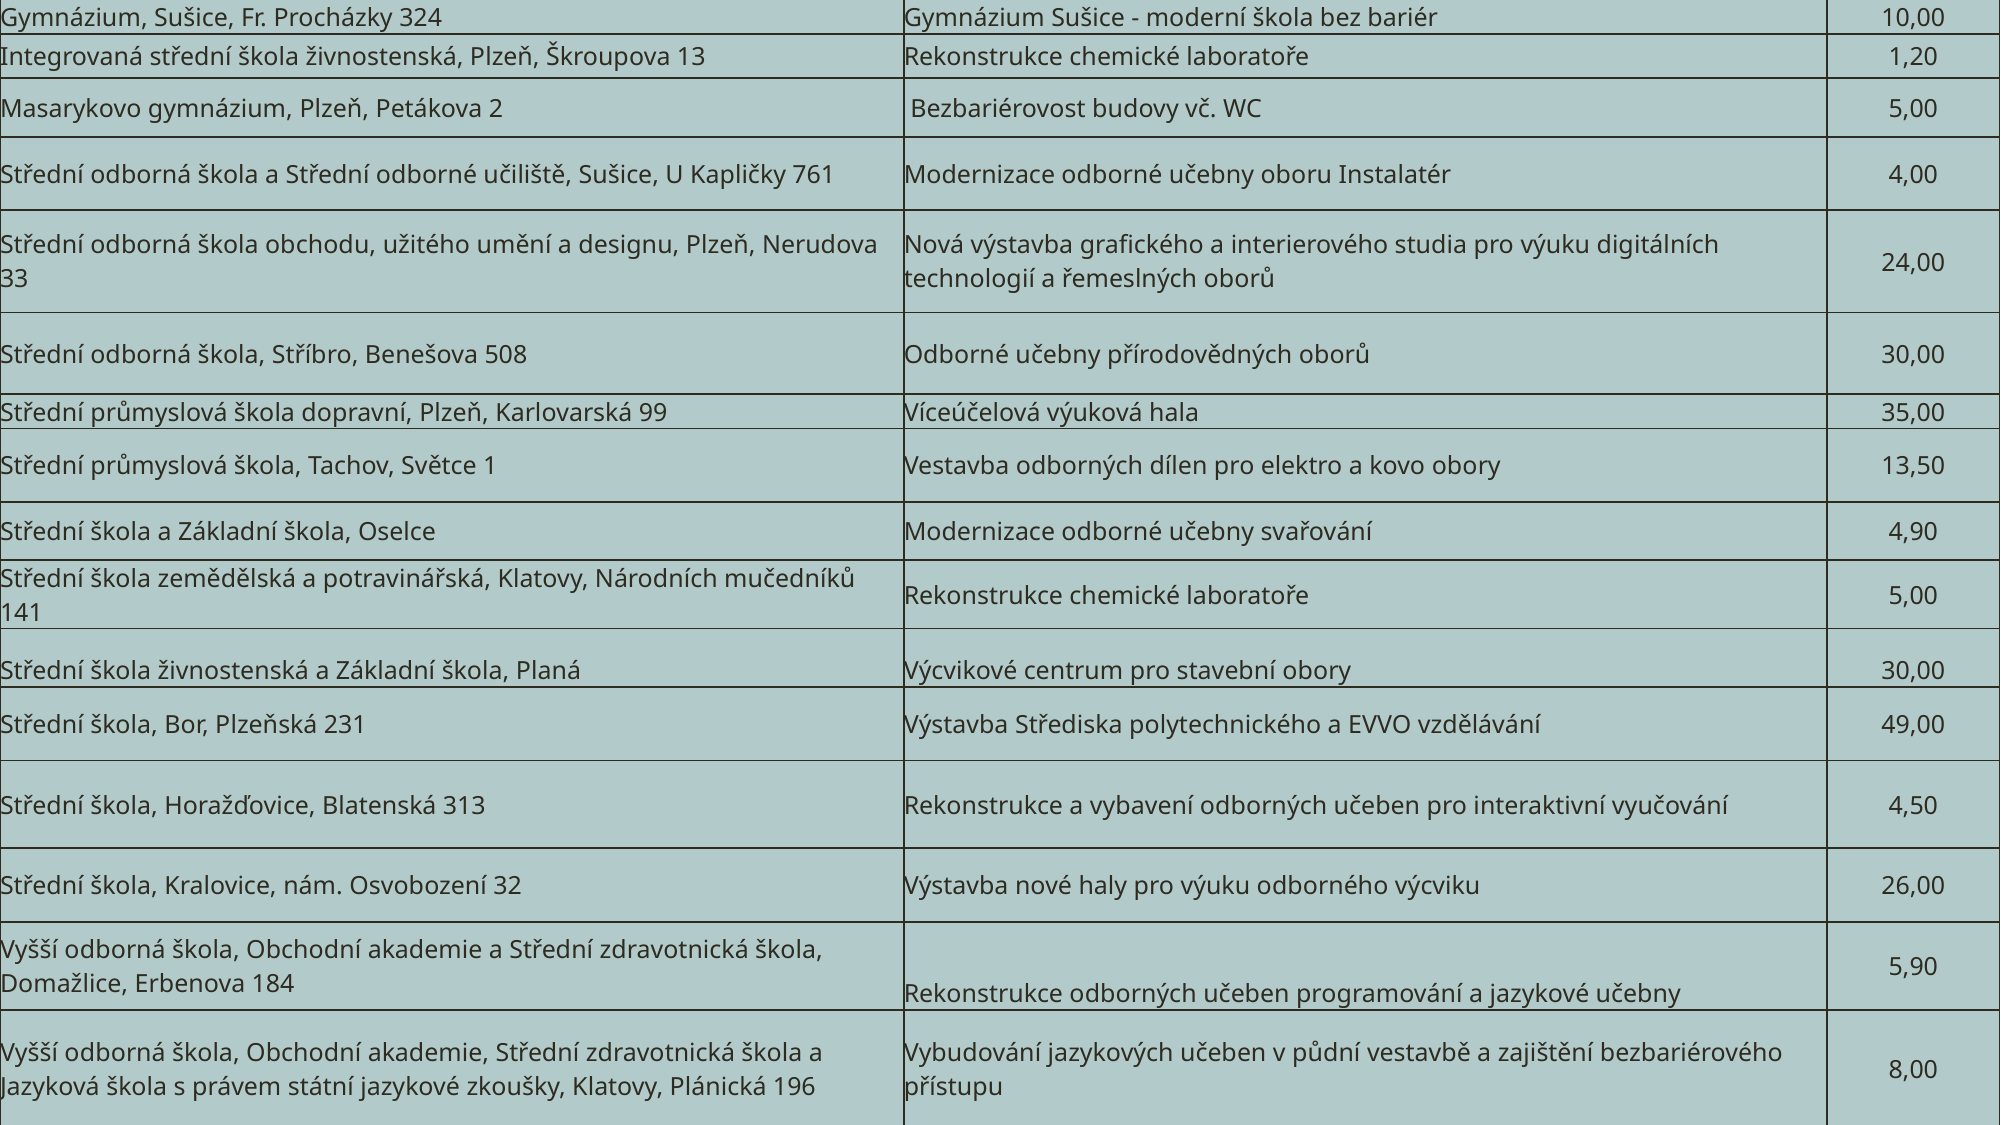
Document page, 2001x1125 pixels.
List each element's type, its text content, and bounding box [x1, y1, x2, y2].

table_header Gymnázium, Sušice, Fr. Procházky 324 [1, 0, 903, 33]
table_cell 4,50 [1828, 761, 1999, 847]
table_cell Integrovaná střední škola živnostenská, Plzeň, Škroupova 13 [1, 35, 903, 77]
table_cell Odborné učebny přírodovědných oborů [905, 313, 1826, 393]
table_cell 35,00 [1828, 395, 1999, 428]
table_cell Střední odborná škola, Stříbro, Benešova 508 [1, 313, 903, 393]
table_cell Modernizace odborné učebny oboru Instalatér [905, 138, 1826, 209]
table_header Gymnázium Sušice - moderní škola bez bariér [905, 0, 1826, 33]
table_cell Výstavba Střediska polytechnického a EVVO vzdělávání [905, 688, 1826, 760]
table_cell 5,00 [1828, 79, 1999, 136]
table_cell Rekonstrukce odborných učeben programování a jazykové učebny [905, 923, 1826, 1009]
table_cell Vybudování jazykových učeben v půdní vestavbě a zajištění bezbariérového přístupu [905, 1011, 1826, 1125]
table_cell Střední škola zemědělská a potravinářská, Klatovy, Národních mučedníků 141 [1, 561, 903, 628]
table_cell 24,00 [1828, 211, 1999, 312]
table_cell 4,00 [1828, 138, 1999, 209]
table_cell Střední škola, Bor, Plzeňská 231 [1, 688, 903, 760]
table_cell Vyšší odborná škola, Obchodní akademie a Střední zdravotnická škola, Domažlice, Erbenova 184 [1, 923, 903, 1009]
table_cell 30,00 [1828, 313, 1999, 393]
table_header 10,00 [1828, 0, 1999, 33]
table_cell Víceúčelová výuková hala [905, 395, 1826, 428]
table_cell Střední průmyslová škola dopravní, Plzeň, Karlovarská 99 [1, 395, 903, 428]
table_cell 30,00 [1828, 629, 1999, 686]
table_cell Střední škola a Základní škola, Oselce [1, 503, 903, 559]
table_cell Rekonstrukce chemické laboratoře [905, 35, 1826, 77]
table_cell 1,20 [1828, 35, 1999, 77]
table_cell Bezbariérovost budovy vč. WC [905, 79, 1826, 136]
table_cell Vyšší odborná škola, Obchodní akademie, Střední zdravotnická škola a Jazyková škola s právem státní jazykové zkoušky, Klatovy, Plánická 196 [1, 1011, 903, 1125]
table_cell Masarykovo gymnázium, Plzeň, Petákova 2 [1, 79, 903, 136]
table_cell Nová výstavba grafického a interierového studia pro výuku digitálních technologií a řemeslných oborů [905, 211, 1826, 312]
table_cell Střední průmyslová škola, Tachov, Světce 1 [1, 429, 903, 501]
table_cell Rekonstrukce a vybavení odborných učeben pro interaktivní vyučování [905, 761, 1826, 847]
table_cell Výstavba nové haly pro výuku odborného výcviku [905, 849, 1826, 921]
table_cell Střední odborná škola a Střední odborné učiliště, Sušice, U Kapličky 761 [1, 138, 903, 209]
table_cell Střední škola, Kralovice, nám. Osvobození 32 [1, 849, 903, 921]
table_cell Střední škola, Horažďovice, Blatenská 313 [1, 761, 903, 847]
table_cell Výcvikové centrum pro stavební obory [905, 629, 1826, 686]
table_cell Střední odborná škola obchodu, užitého umění a designu, Plzeň, Nerudova 33 [1, 211, 903, 312]
table_cell 26,00 [1828, 849, 1999, 921]
table_cell 4,90 [1828, 503, 1999, 559]
table_cell Střední škola živnostenská a Základní škola, Planá [1, 629, 903, 686]
table_cell 13,50 [1828, 429, 1999, 501]
table_cell Vestavba odborných dílen pro elektro a kovo obory [905, 429, 1826, 501]
table_cell 5,90 [1828, 923, 1999, 1009]
table_cell Modernizace odborné učebny svařování [905, 503, 1826, 559]
table_cell 49,00 [1828, 688, 1999, 760]
table_cell Rekonstrukce chemické laboratoře [905, 561, 1826, 628]
table_cell 8,00 [1828, 1011, 1999, 1125]
table_cell 5,00 [1828, 561, 1999, 628]
